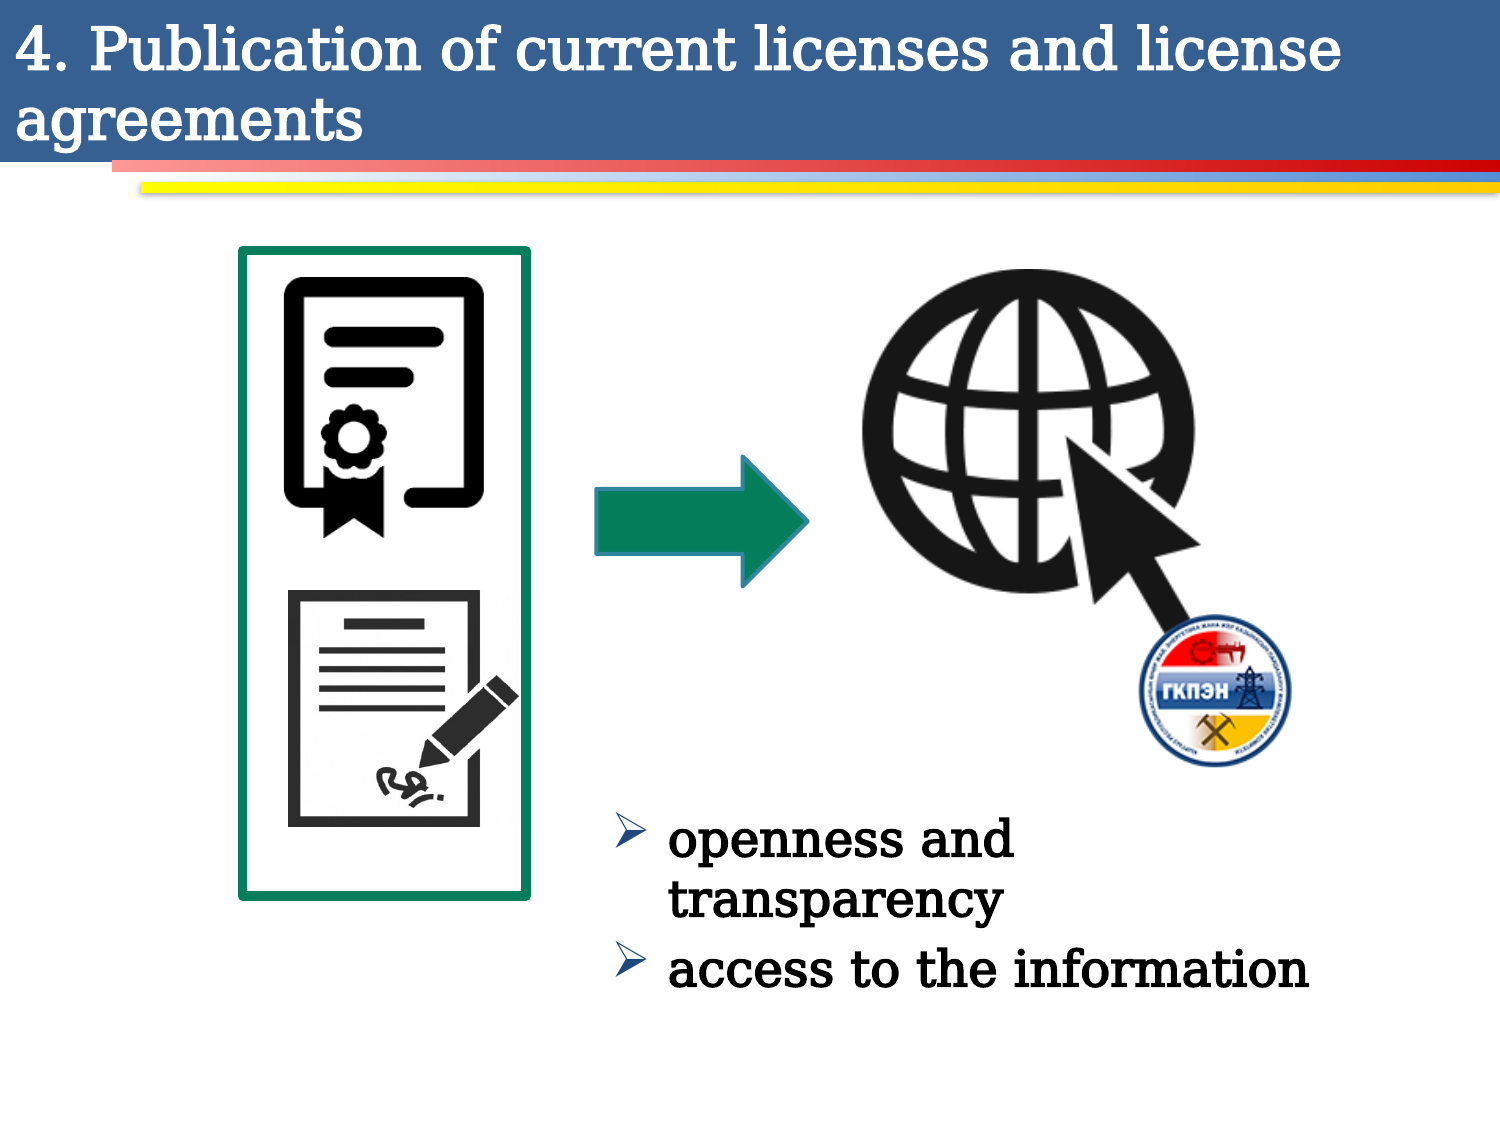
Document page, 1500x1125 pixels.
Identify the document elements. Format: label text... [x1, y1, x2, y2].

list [848, 269, 1216, 637]
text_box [111, 160, 1500, 194]
picture [253, 277, 515, 539]
picture [1137, 614, 1294, 771]
list openness and transparency access to the information [596, 859, 1373, 1004]
text_box [594, 454, 810, 589]
title 4. Publication of current licenses and license agreements [0, 0, 1500, 162]
picture [287, 589, 519, 827]
text_box [240, 249, 528, 898]
